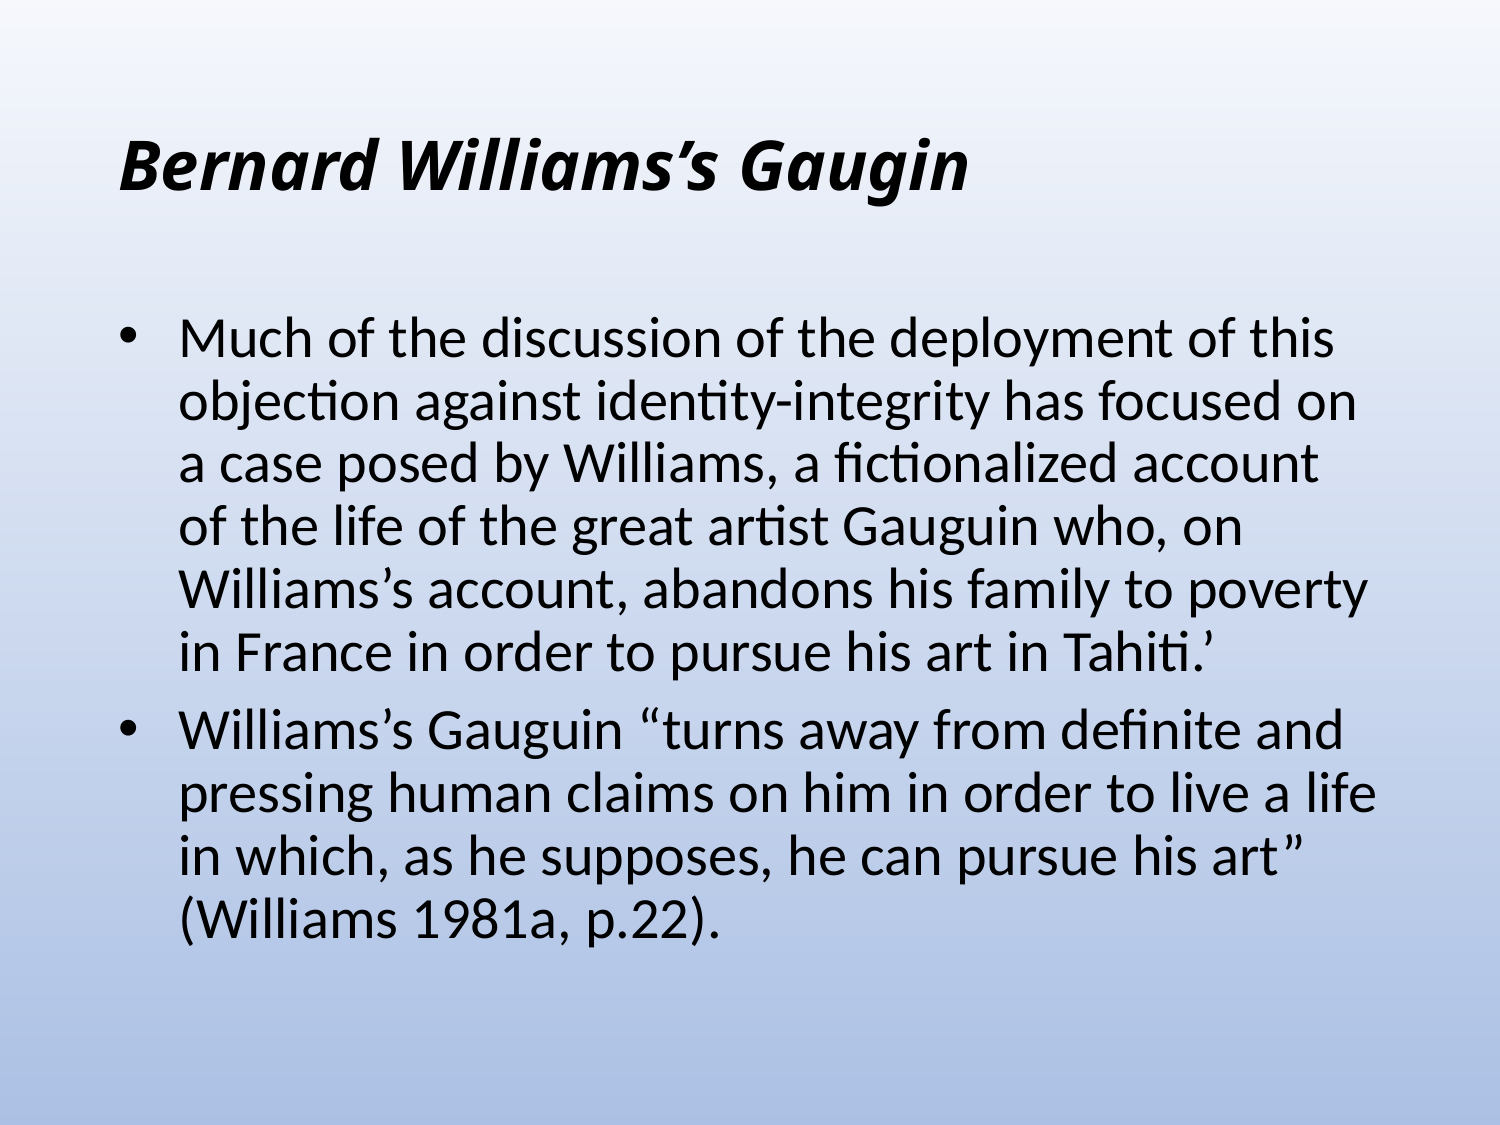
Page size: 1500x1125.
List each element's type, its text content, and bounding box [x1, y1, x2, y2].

title Bernard Williams’s Gaugin [103, 59, 1397, 278]
list Much of the discussion of the deployment of this objection against identity-integrity has focused on a case posed by Williams, a fictionalized account of the life of the great artist Gauguin who, on Williams’s account, abandons his family to poverty in France in order to pursue his art in Tahiti.’ Williams’s Gauguin “turns away from definite and pressing human claims on him in order to live a life in which, as he supposes, he can pursue his art” (Williams 1981a, p.22). [103, 299, 1397, 1014]
